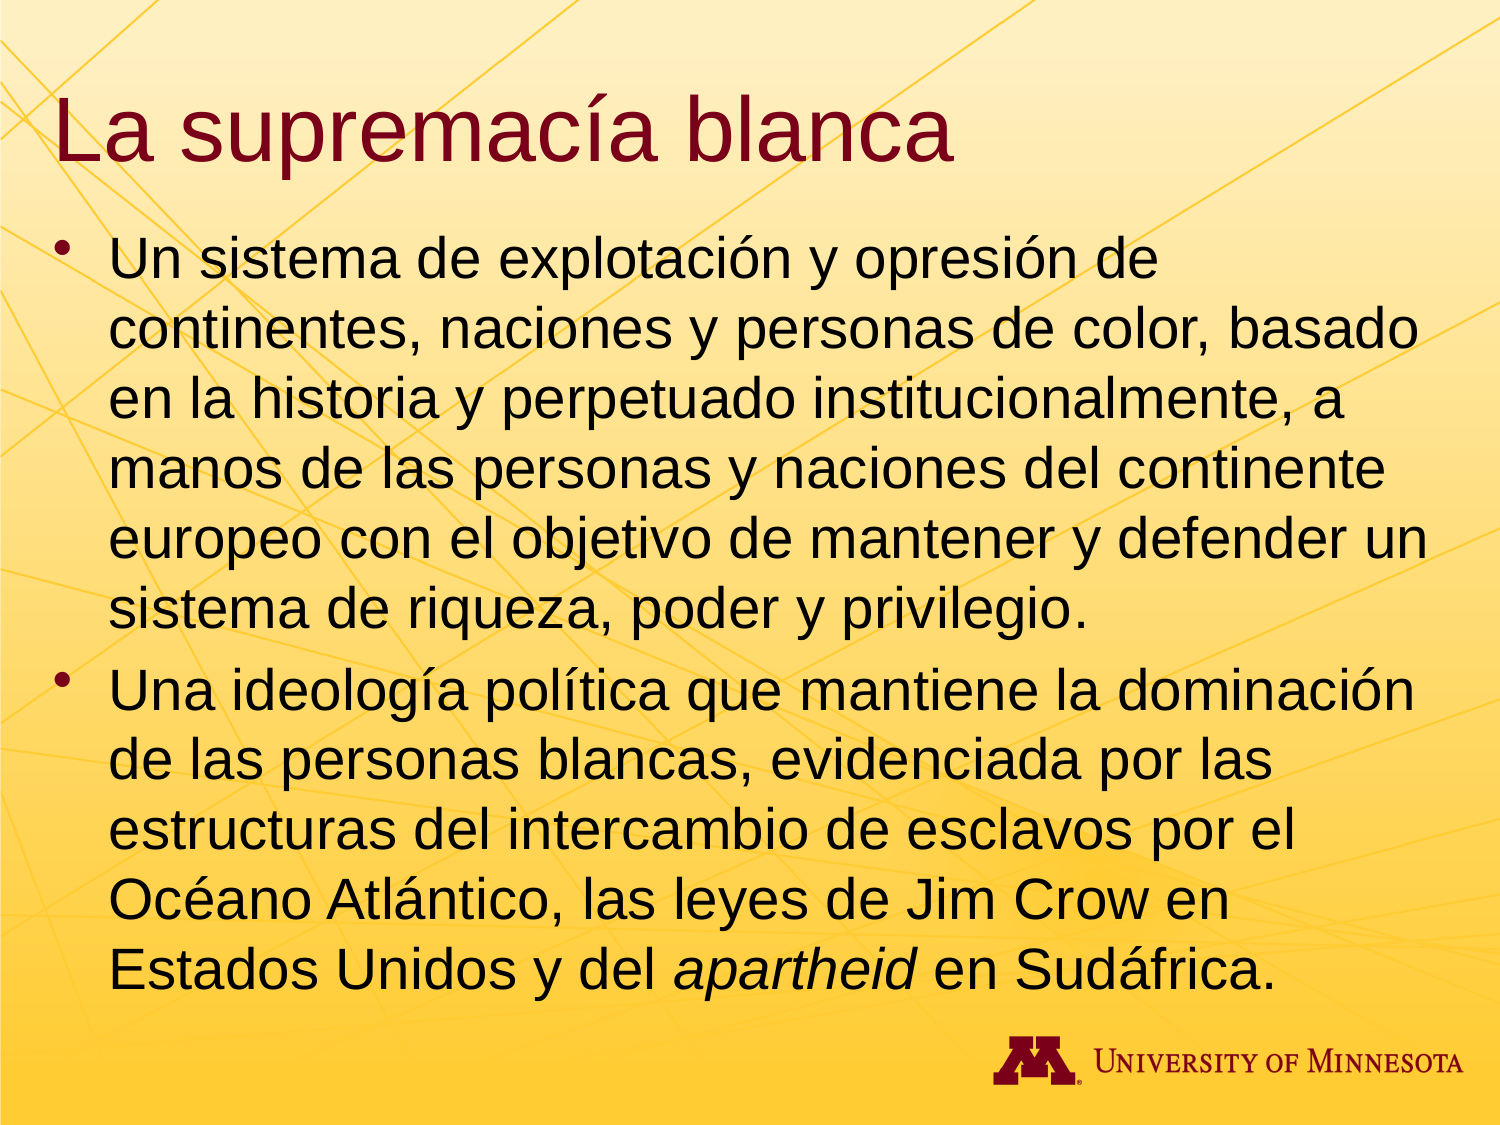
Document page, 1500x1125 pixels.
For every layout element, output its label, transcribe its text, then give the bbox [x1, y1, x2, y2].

picture [0, 0, 1500, 1125]
list Un sistema de explotación y opresión de continentes, naciones y personas de color, basado en la historia y perpetuado institucionalmente, a manos de las personas y naciones del continente europeo con el objetivo de mantener y defender un sistema de riqueza, poder y privilegio. Una ideología política que mantiene la dominación de las personas blancas, evidenciada por las estructuras del intercambio de esclavos por el Océano Atlántico, las leyes de Jim Crow en Estados Unidos y del apartheid en Sudáfrica. [37, 212, 1463, 975]
title La supremacía blanca [37, 37, 1463, 212]
